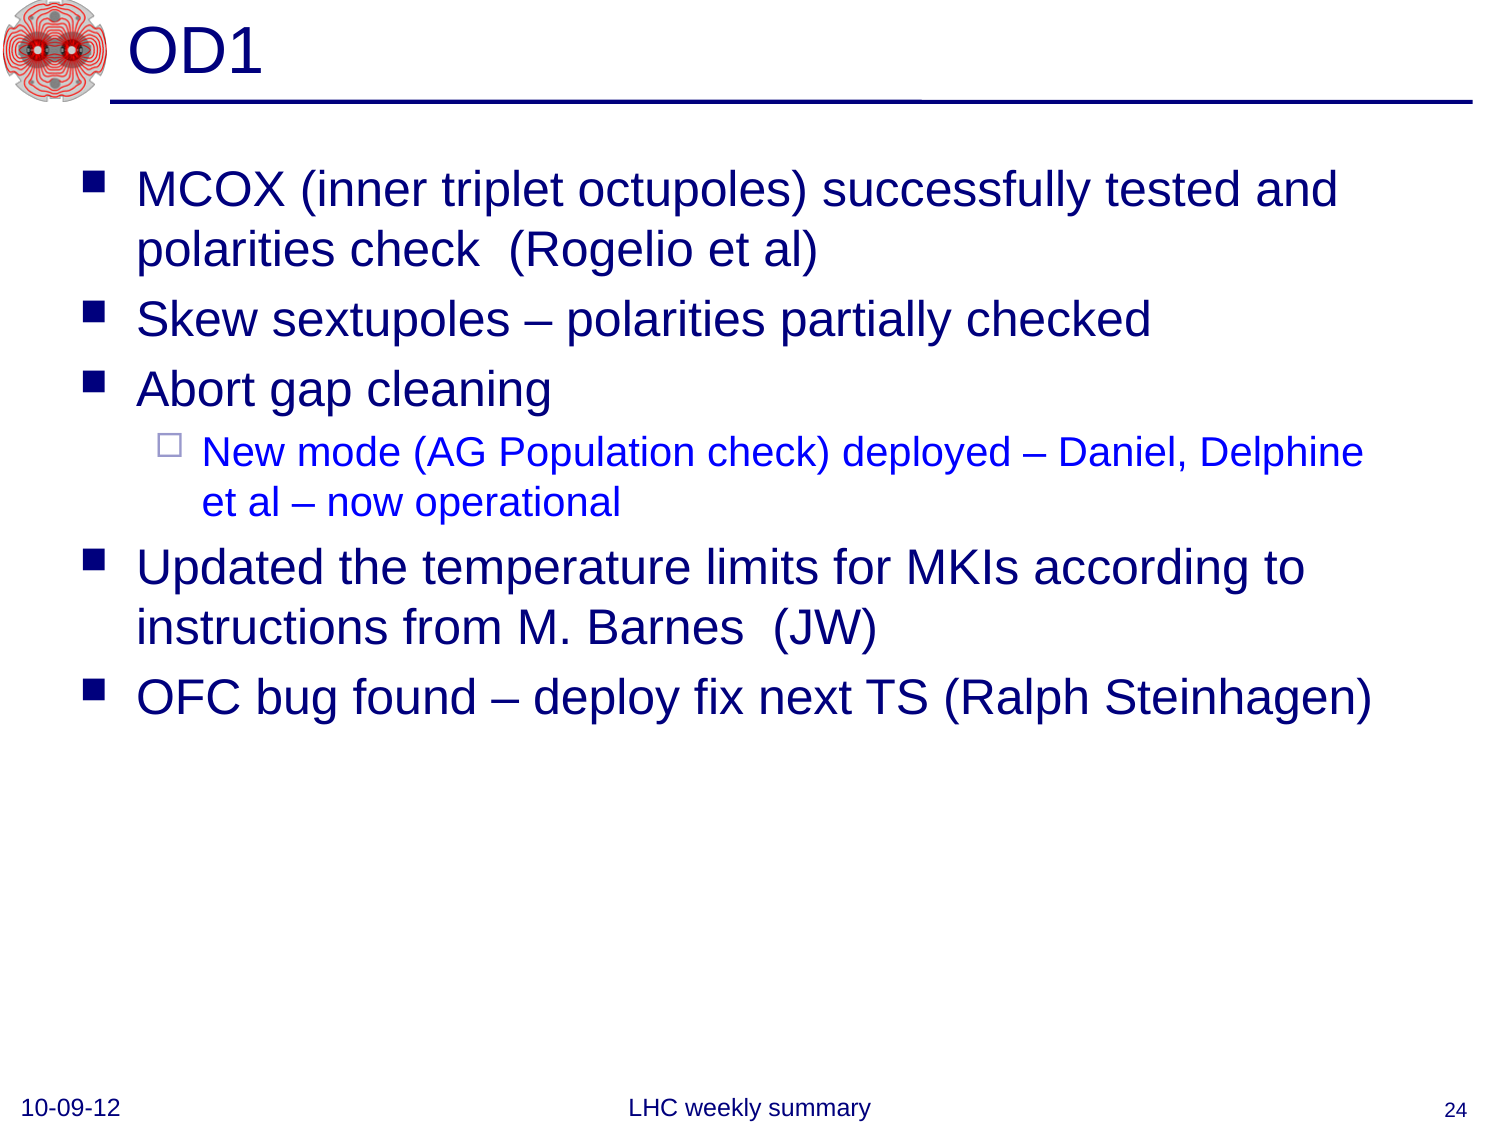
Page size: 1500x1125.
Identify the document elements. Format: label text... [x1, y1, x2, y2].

slide_number 24 [1131, 1087, 1483, 1125]
footer LHC weekly summary [512, 1087, 988, 1125]
list MCOX (inner triplet octupoles) successfully tested and polarities check (Rogelio et al) Skew sextupoles – polarities partially checked Abort gap cleaning New mode (AG Population check) deployed – Daniel, Delphine et al – now operational Updated the temperature limits for MKIs according to instructions from M. Barnes (JW) OFC bug found – deploy fix next TS (Ralph Steinhagen) [64, 148, 1416, 1071]
title OD1 [111, 3, 1463, 91]
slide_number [5, 1085, 356, 1125]
picture [0, 0, 108, 103]
